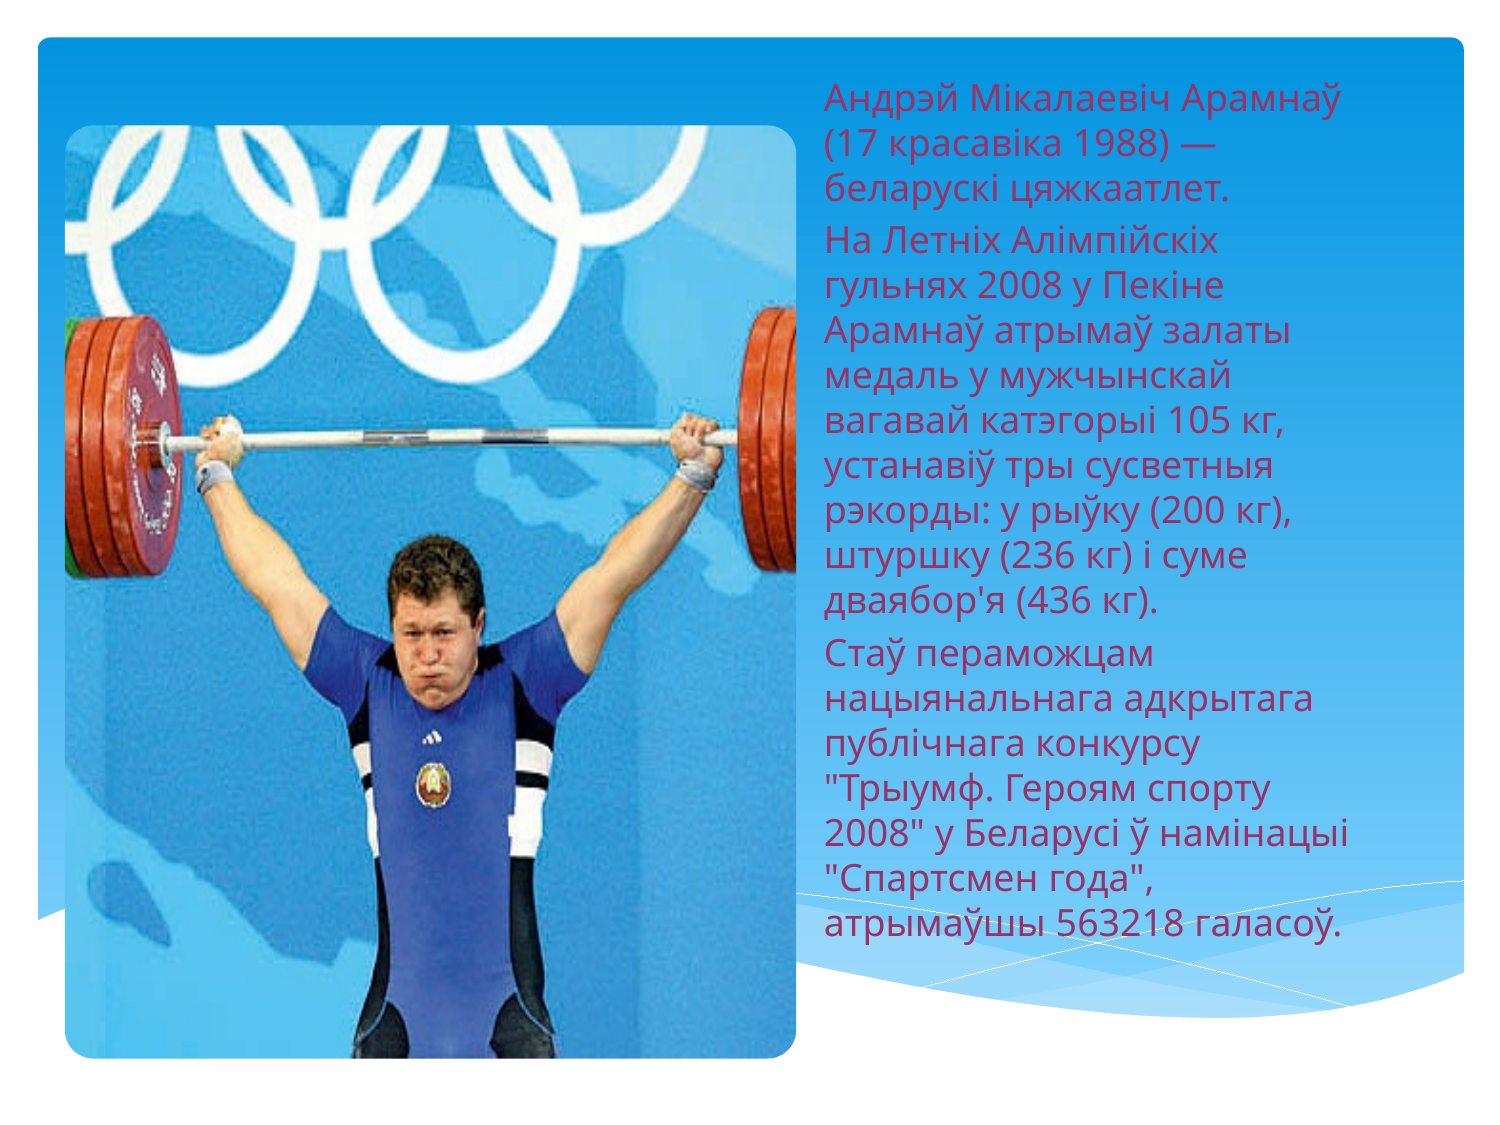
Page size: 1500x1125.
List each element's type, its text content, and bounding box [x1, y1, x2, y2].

list Андрэй Мікалаевіч Арамнаў (17 красавіка 1988) — беларускі цяжкаатлет. На Летніх Алімпійскіх гульнях 2008 у Пекіне Арамнаў атрымаў залаты медаль у мужчынскай вагавай катэгорыі 105 кг, устанавіў тры сусветныя рэкорды: у рыўку (200 кг), штуршку (236 кг) і суме дваябор'я (436 кг). Стаў пераможцам нацыянальнага адкрытага публічнага конкурсу "Трыумф. Героям спорту 2008" у Беларусі ў намінацыі "Спартсмен года", атрымаўшы 563218 галасоў. [809, 66, 1388, 1024]
picture [64, 126, 797, 1059]
